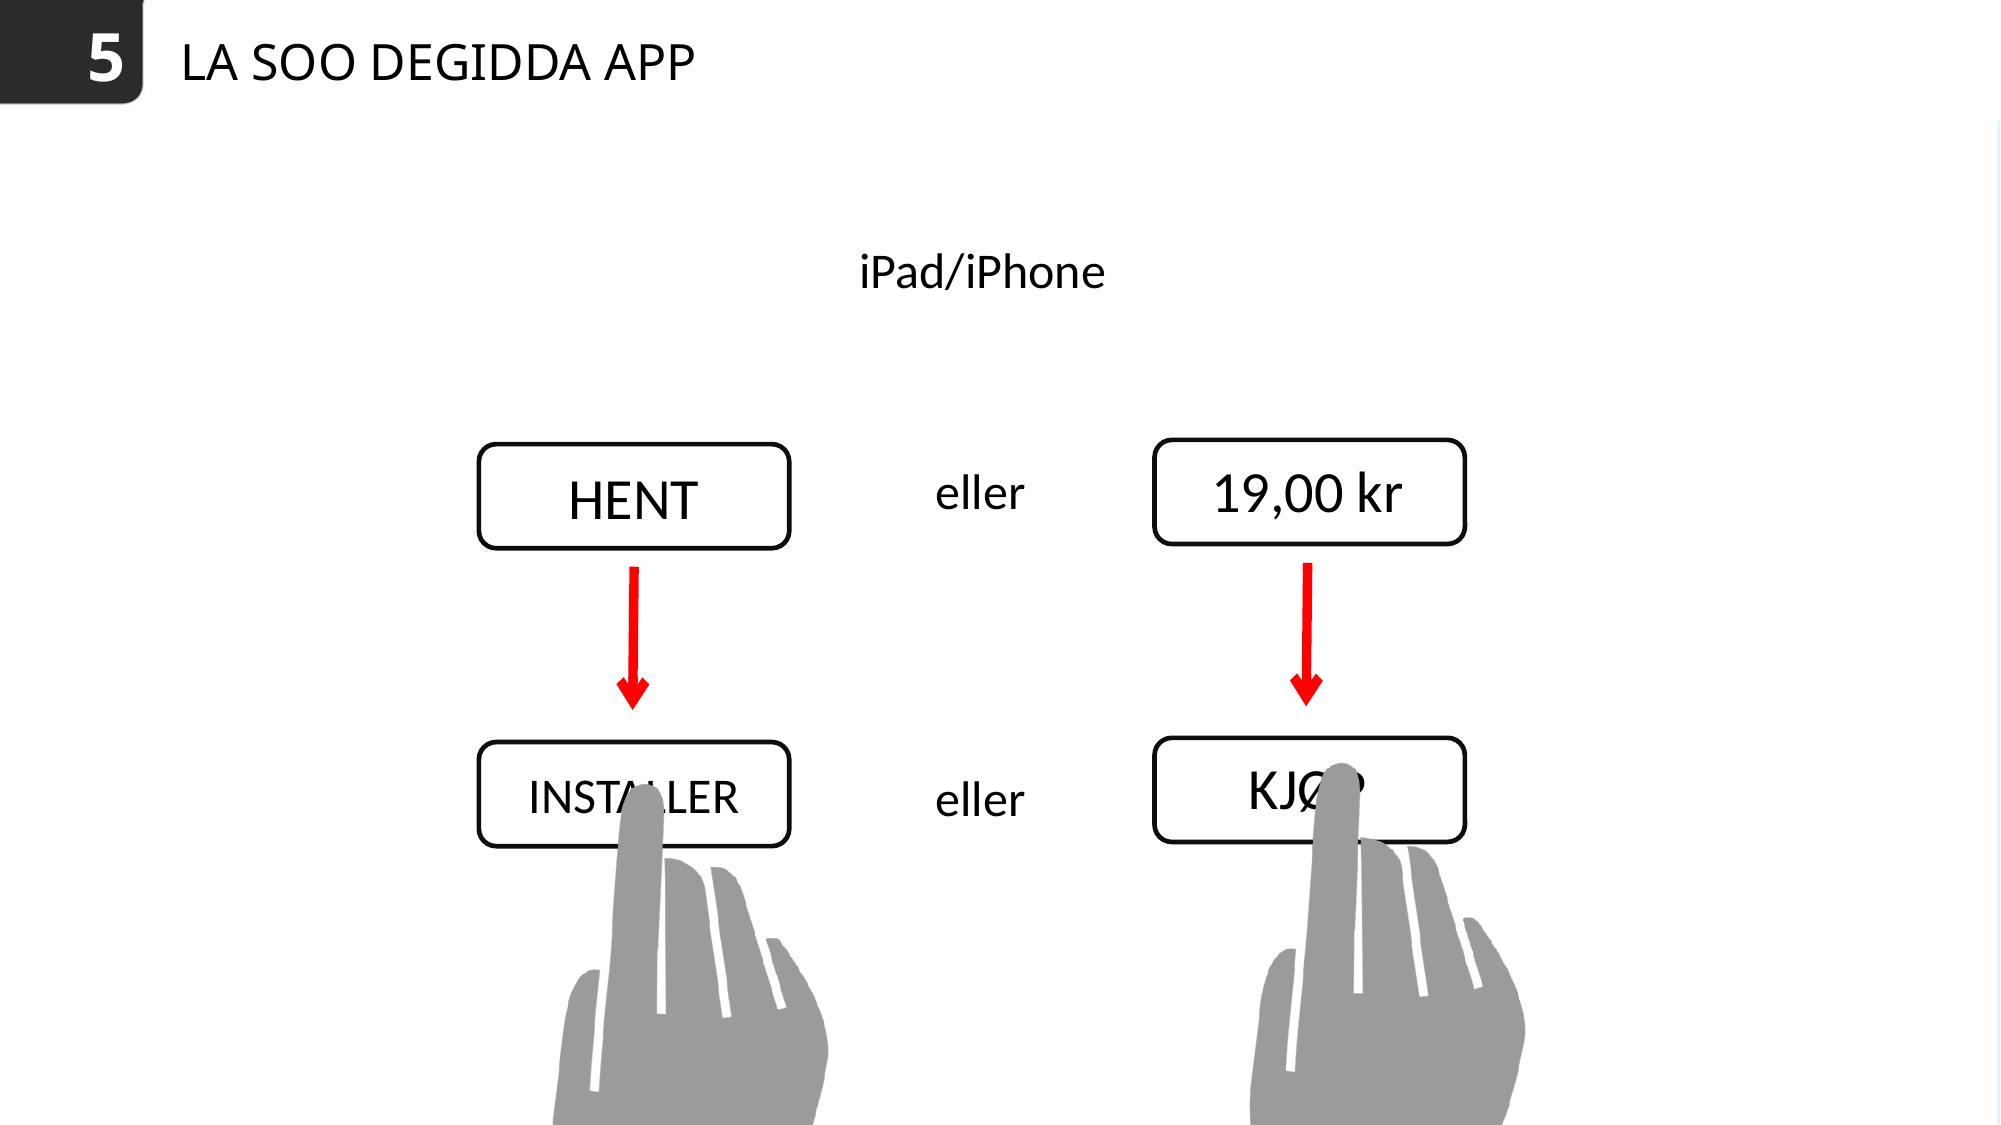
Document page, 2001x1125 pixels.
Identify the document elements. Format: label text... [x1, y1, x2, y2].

text_box HENT [442, 453, 826, 539]
text_box 19,00 kr [1116, 447, 1499, 532]
title LA SOO DEGIDDA APP [201, 34, 1864, 95]
text_box 5 [72, 23, 201, 97]
text_box iPad/iPhone [791, 231, 1174, 307]
text_box [479, 443, 789, 453]
text_box eller [789, 452, 1172, 527]
text_box [1156, 438, 1463, 447]
text_box [1154, 532, 1466, 546]
text_box [60, 20, 188, 95]
picture [0, 0, 2000, 1125]
text_box [479, 539, 789, 550]
